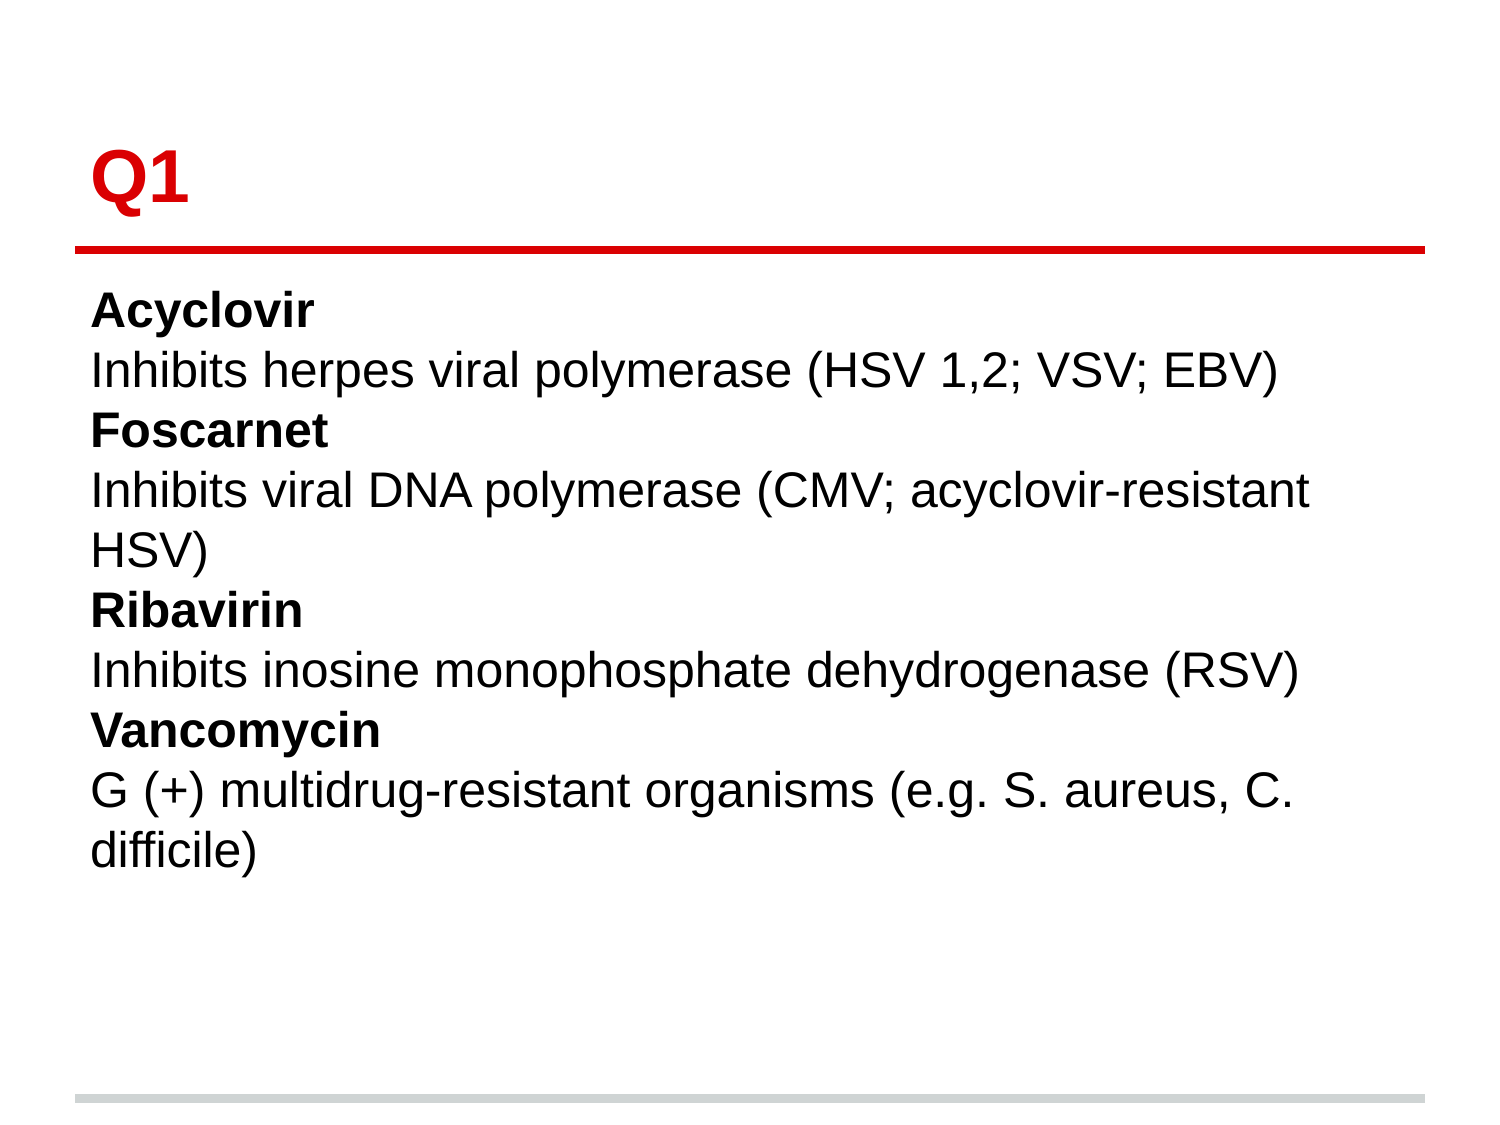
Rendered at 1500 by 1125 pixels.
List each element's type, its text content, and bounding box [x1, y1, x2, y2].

list Acyclovir Inhibits herpes viral polymerase (HSV 1,2; VSV; EBV) Foscarnet Inhibits viral DNA polymerase (CMV; acyclovir-resistant HSV) Ribavirin Inhibits inosine monophosphate dehydrogenase (RSV) Vancomycin G (+) multidrug-resistant organisms (e.g. S. aureus, C. difficile) [75, 262, 1425, 1078]
title Q1 [75, 45, 1425, 233]
